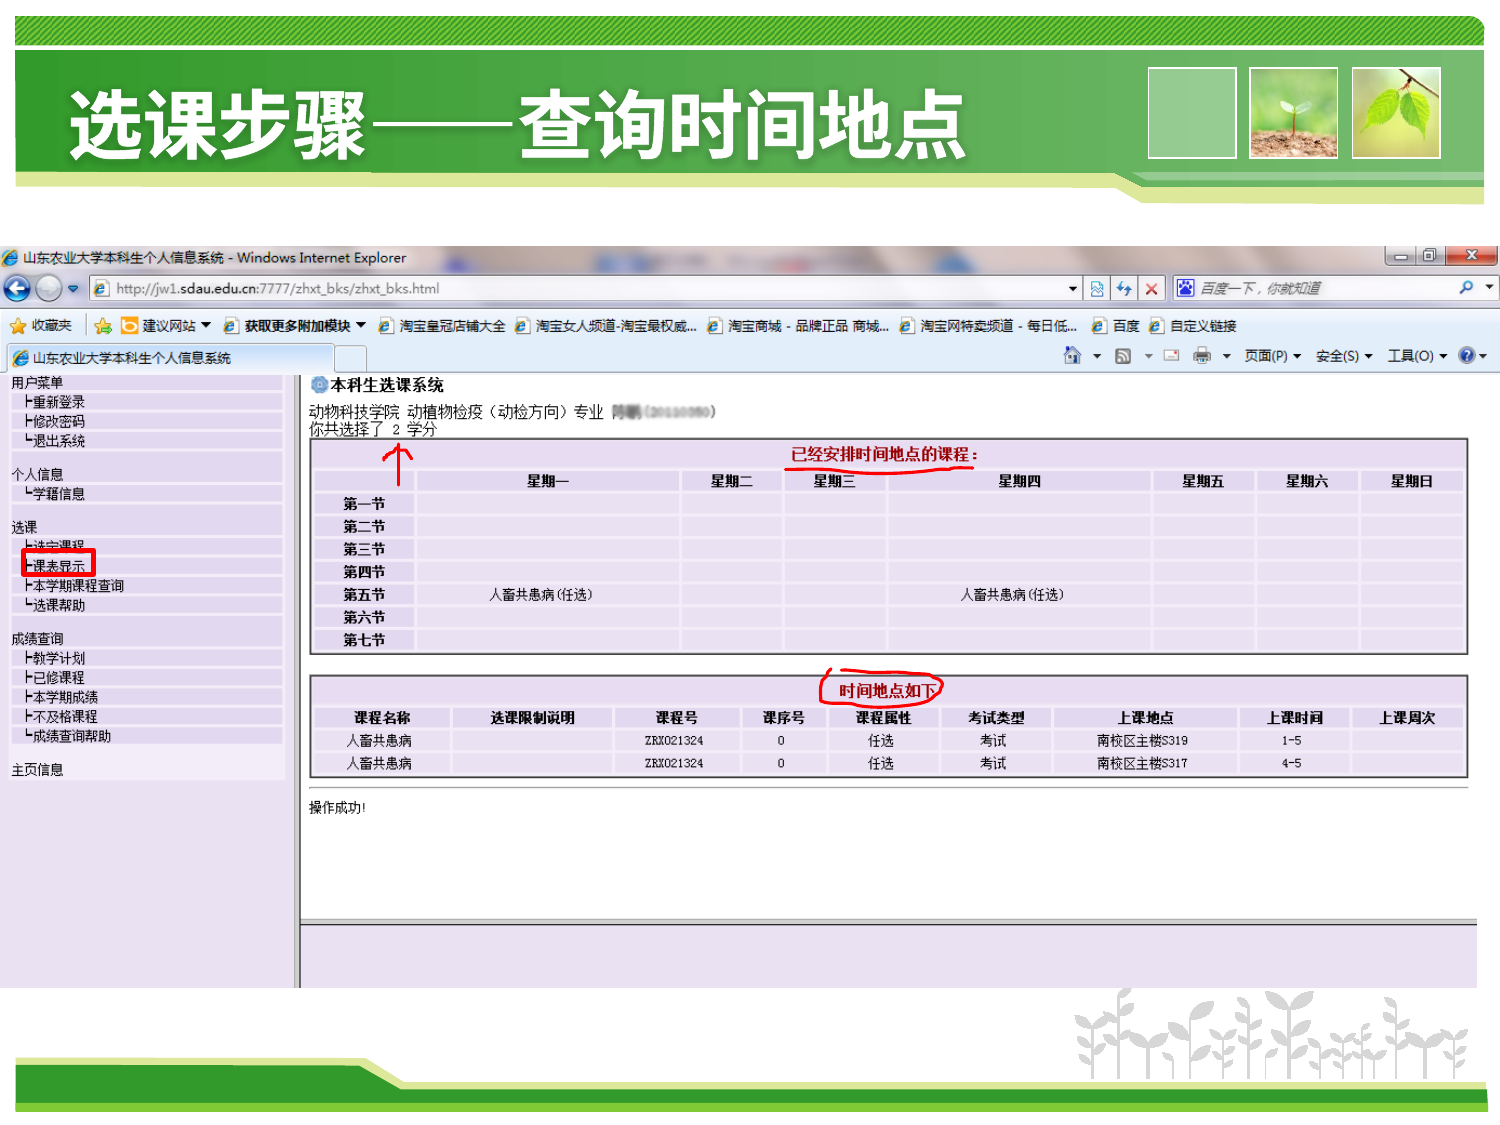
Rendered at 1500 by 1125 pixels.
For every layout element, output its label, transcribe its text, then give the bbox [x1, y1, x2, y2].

picture [15, 16, 1485, 46]
picture [0, 245, 1500, 989]
picture [1251, 69, 1337, 157]
text_box 选课步骤——查询时间地点 [52, 70, 983, 176]
picture [1353, 69, 1439, 157]
